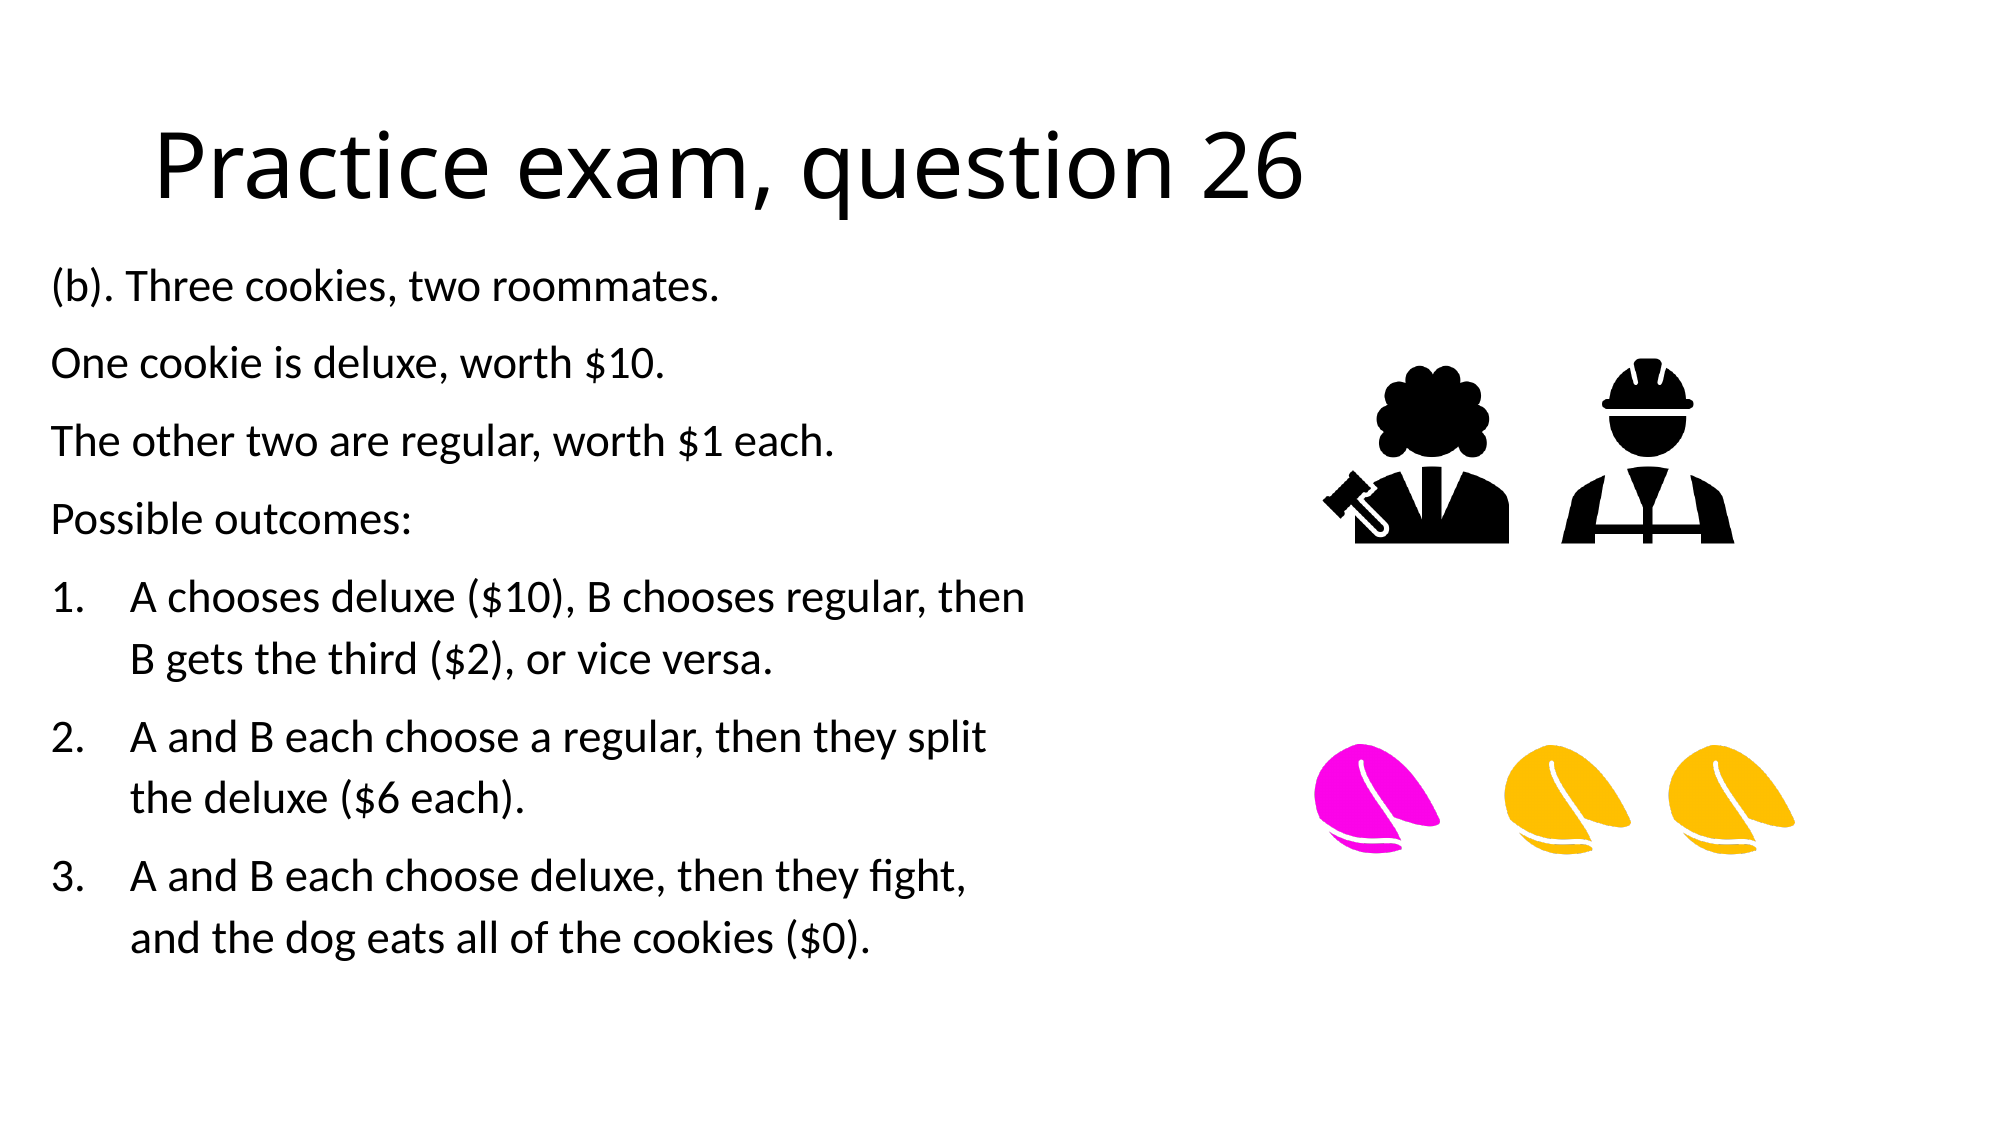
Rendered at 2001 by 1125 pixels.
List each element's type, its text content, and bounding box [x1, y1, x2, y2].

picture [1316, 346, 1763, 577]
title Practice exam, question 26 [137, 59, 1863, 278]
picture [1647, 719, 1812, 884]
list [1483, 719, 1647, 884]
text_box (b). Three cookies, two roommates. One cookie is deluxe, worth $10. The other two are regular, worth $1 each. Possible outcomes: A chooses deluxe ($10), B chooses regular, then B gets the third ($2), or vice versa. A and B each choose a regular, then they split the deluxe ($6 each). A and B each choose deluxe, then they fight, and the dog eats all of the cookies ($0). [35, 241, 1064, 975]
picture [1292, 718, 1457, 883]
